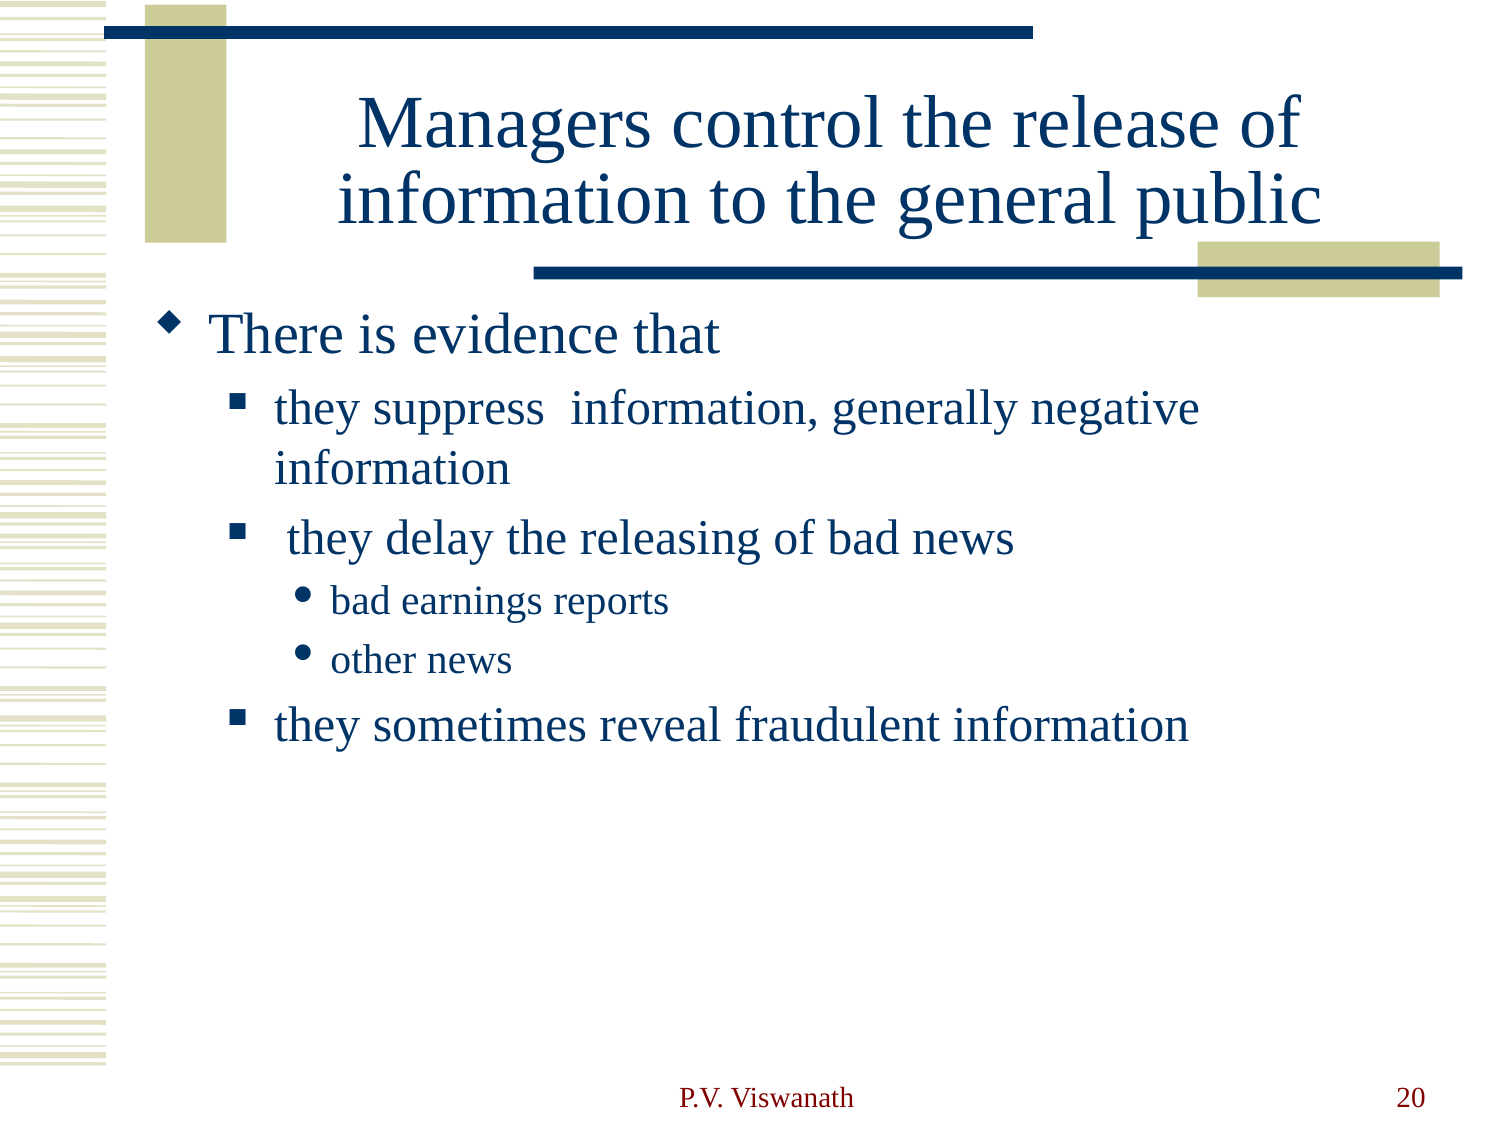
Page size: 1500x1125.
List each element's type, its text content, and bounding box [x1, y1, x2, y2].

slide_number 20 [1080, 1045, 1442, 1122]
footer P.V. Viswanath [513, 1045, 1021, 1122]
title Managers control the release of information to the general public [224, 99, 1436, 226]
list There is evidence that they suppress information, generally negative information they delay the releasing of bad news bad earnings reports other news they sometimes reveal fraudulent information [137, 287, 1444, 925]
